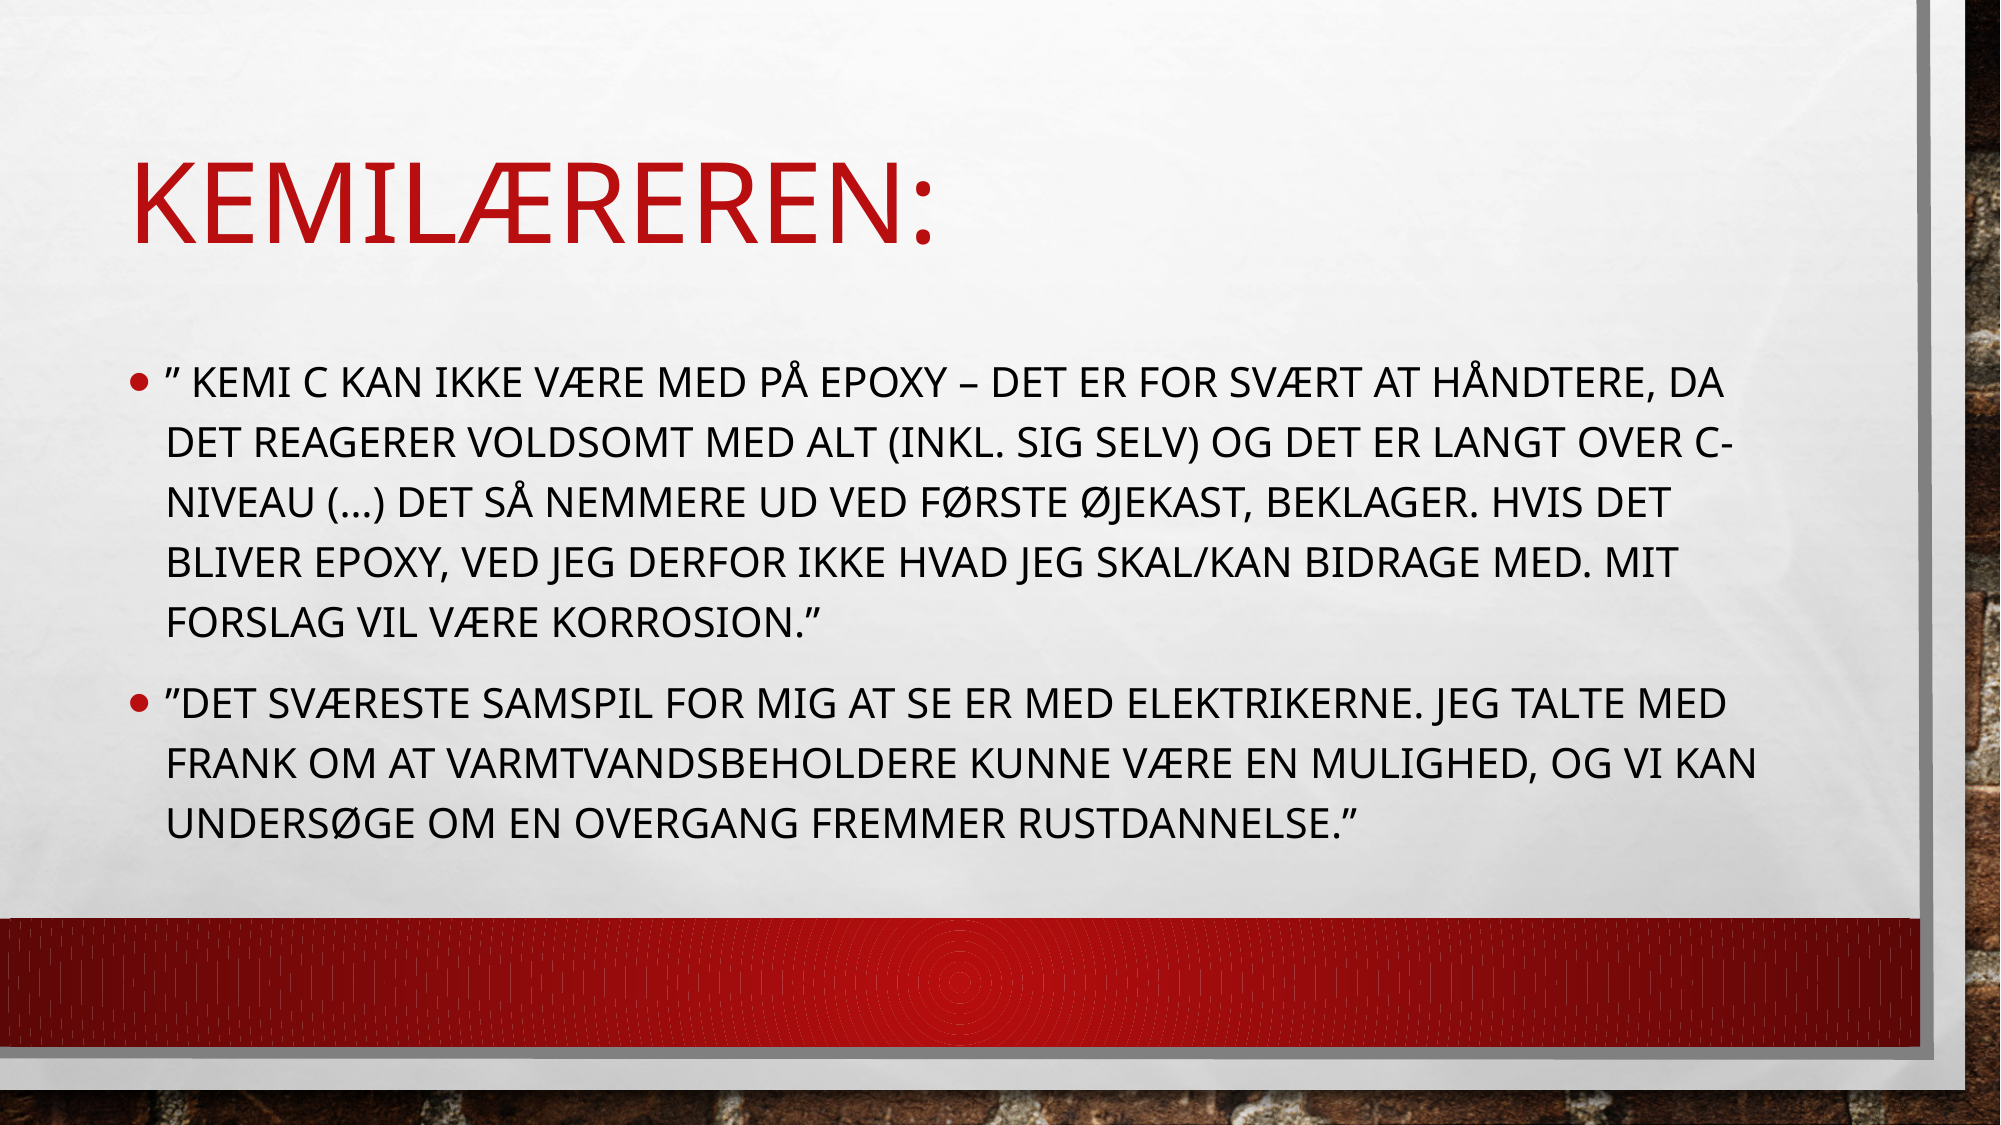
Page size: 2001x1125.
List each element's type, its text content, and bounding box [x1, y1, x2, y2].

title Kemilæreren: [112, 112, 1818, 302]
list ” Kemi C kan ikke være med på epoxy – det er for svært at håndtere, da det reagerer voldsomt med alt (inkl. sig selv) og det er langt over C-niveau (…) Det så nemmere ud ved første øjekast, beklager. Hvis det bliver epoxy, ved jeg derfor ikke hvad jeg skal/kan bidrage med. Mit forslag vil være korrosion.” ”Det sværeste samspil for mig at se er med elektrikerne. jeg talte med Frank om at varmtvandsbeholdere kunne være en mulighed, og vi kan undersøge om en overgang fremmer rustdannelse.” [112, 338, 1818, 882]
picture [0, 0, 2000, 1125]
